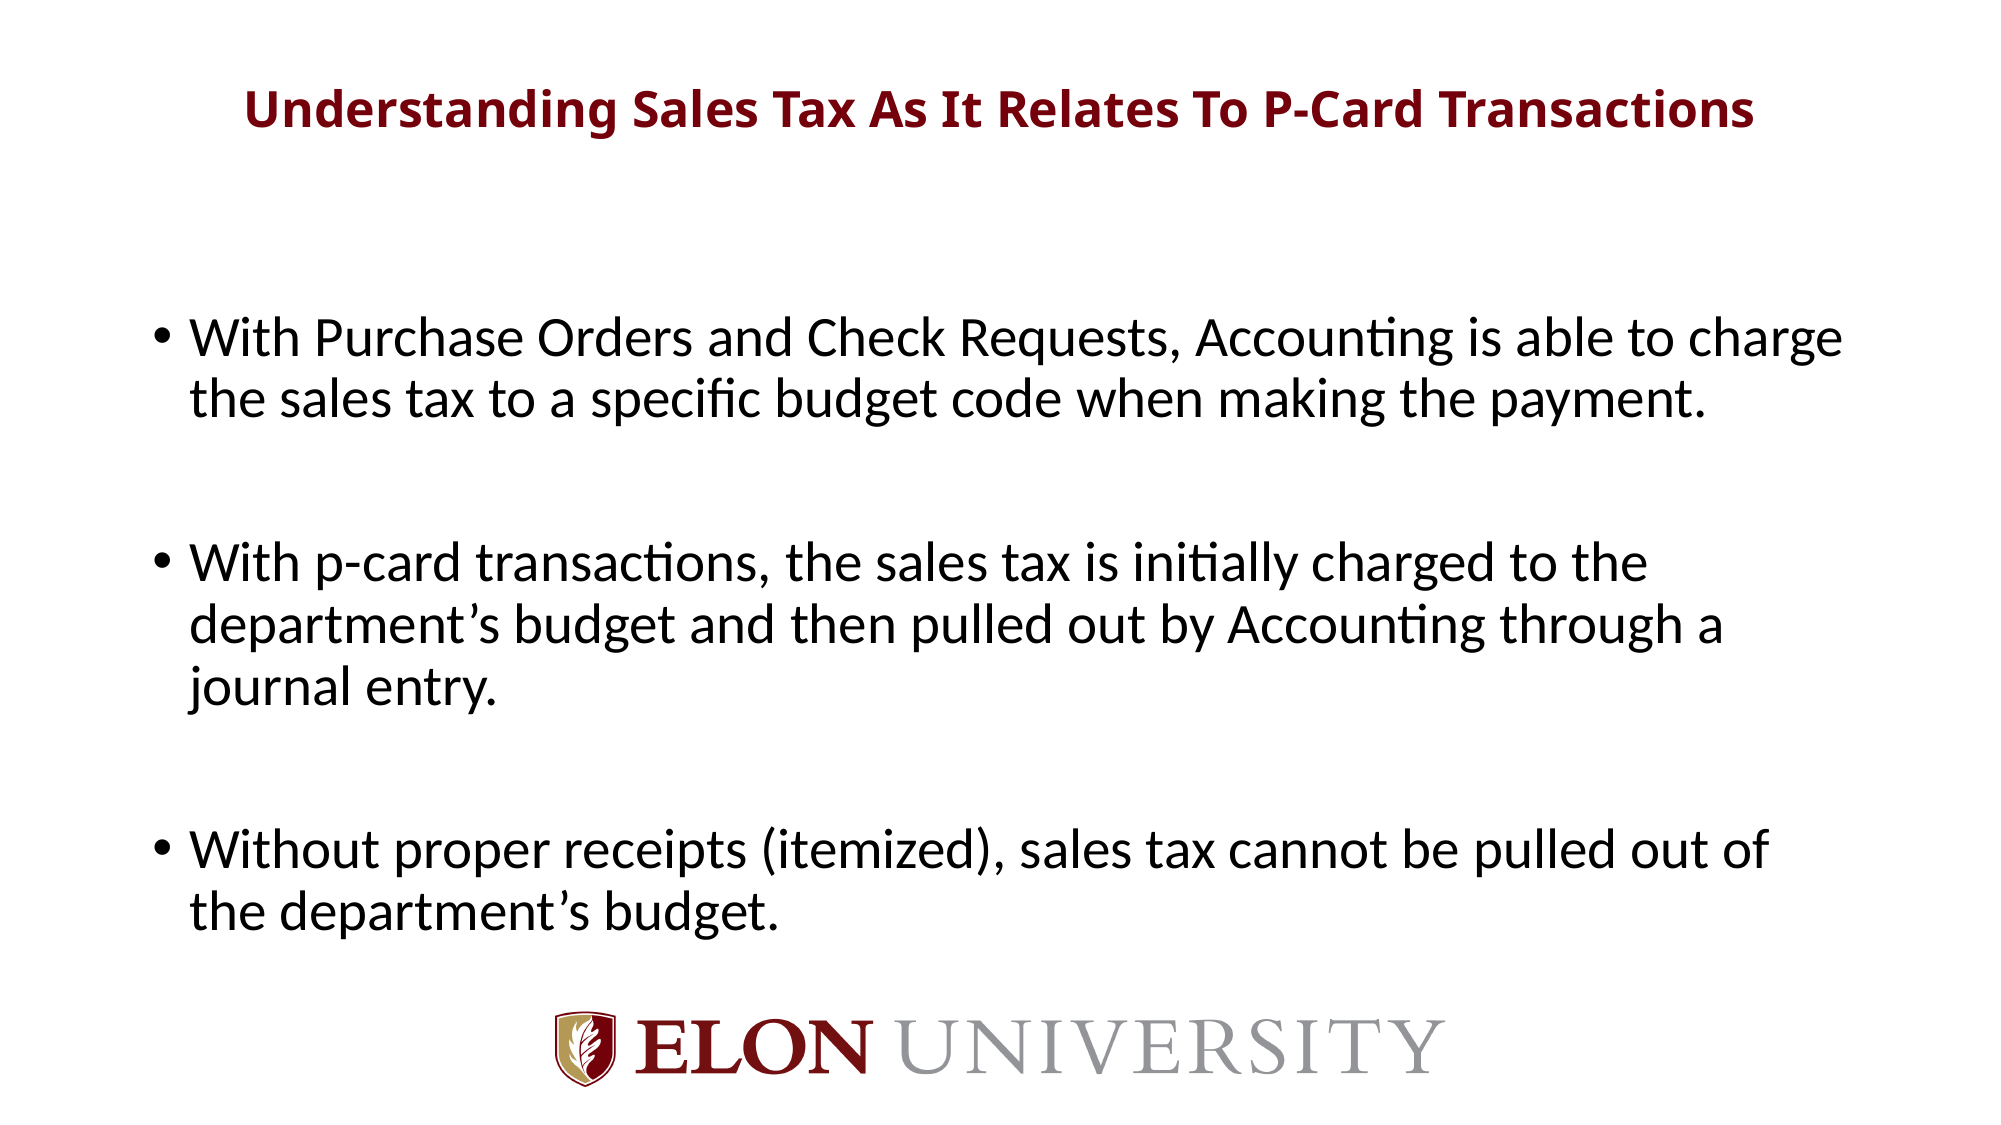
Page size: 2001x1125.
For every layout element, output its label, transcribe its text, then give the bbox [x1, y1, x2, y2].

picture [535, 992, 1465, 1102]
list With Purchase Orders and Check Requests, Accounting is able to charge the sales tax to a specific budget code when making the payment. With p-card transactions, the sales tax is initially charged to the department’s budget and then pulled out by Accounting through a journal entry. Without proper receipts (itemized), sales tax cannot be pulled out of the department’s budget. [137, 299, 1863, 1014]
title Understanding Sales Tax As It Relates To P-Card Transactions [137, 59, 1863, 163]
